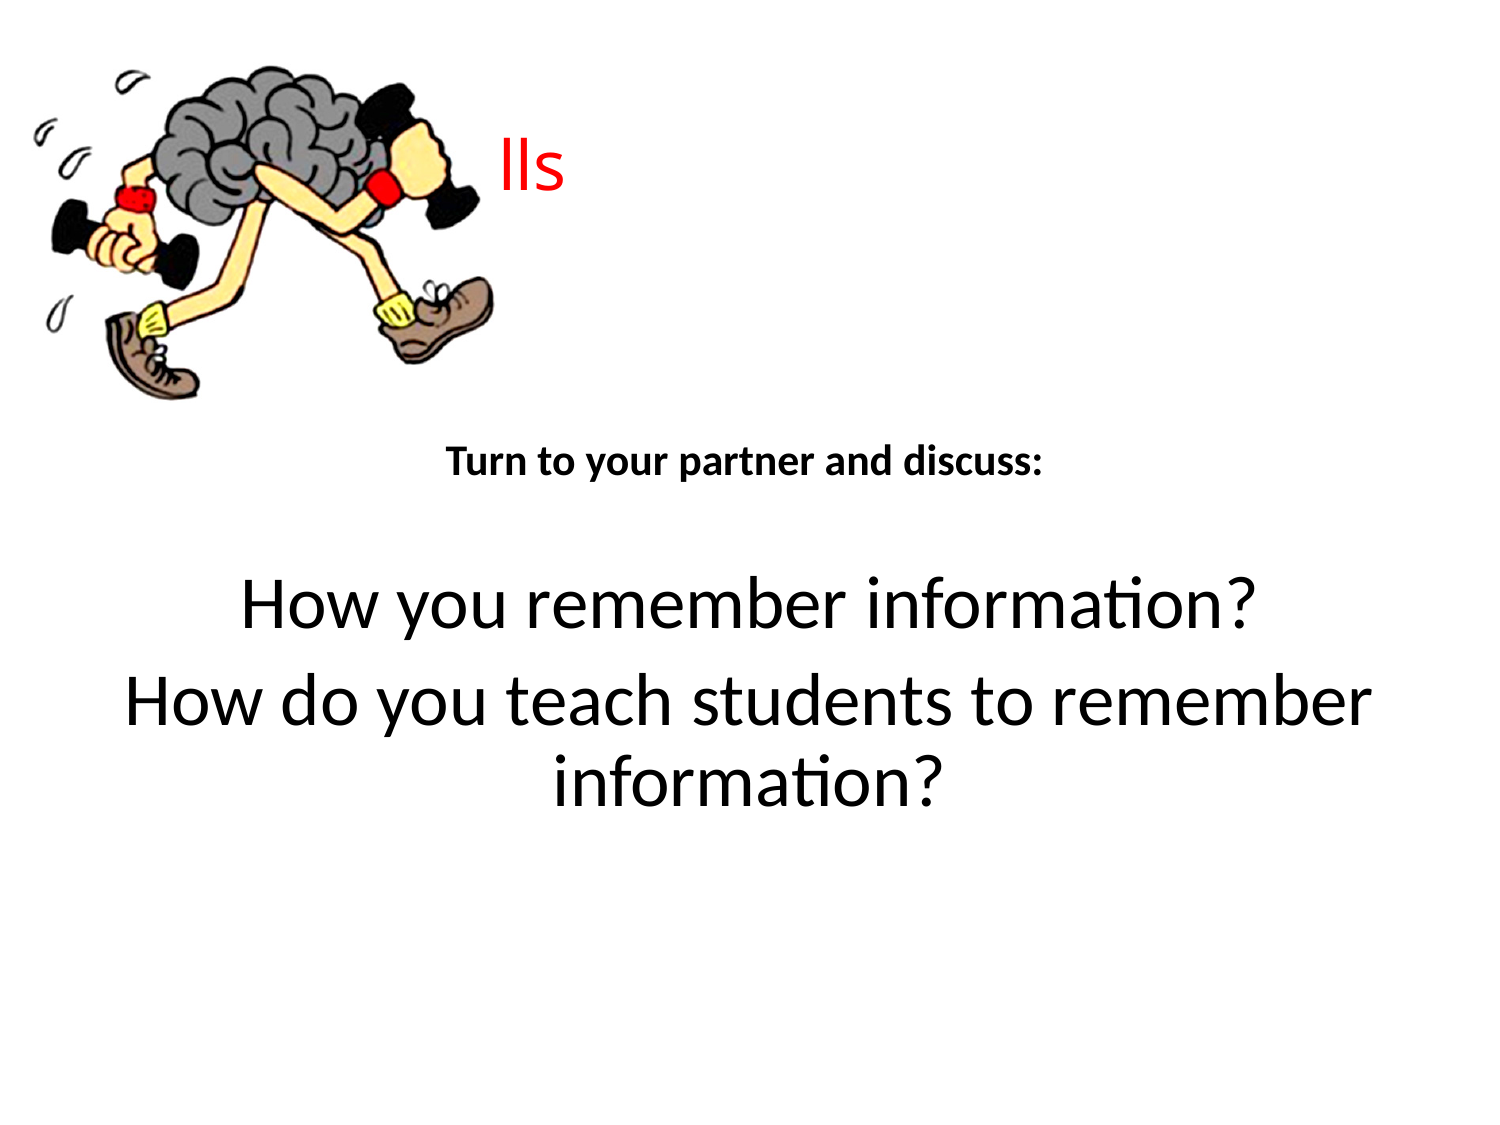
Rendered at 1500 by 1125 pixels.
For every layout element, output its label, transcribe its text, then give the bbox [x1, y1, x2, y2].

picture [24, 62, 500, 403]
list Turn to your partner and discuss: How you remember information? How do you teach students to remember information? [103, 299, 1397, 1014]
title Memory Skills [103, 59, 1397, 278]
